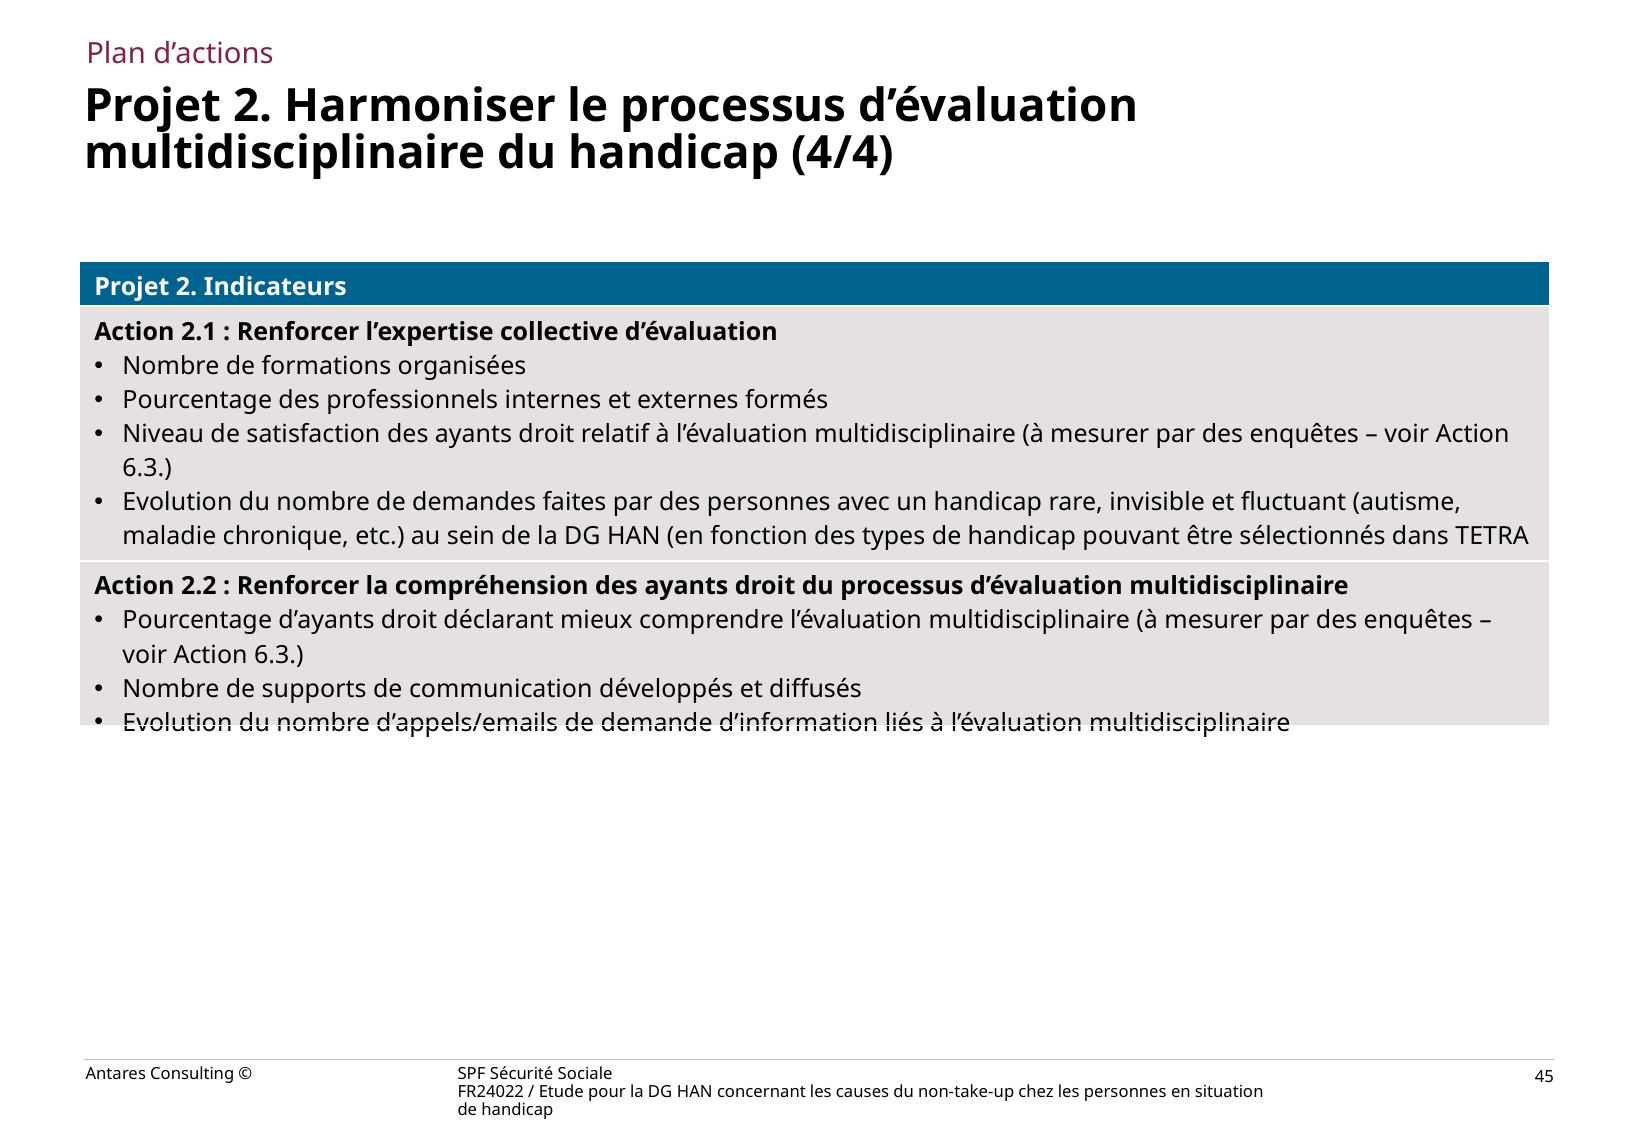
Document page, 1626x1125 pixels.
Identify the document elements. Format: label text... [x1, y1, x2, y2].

table_header Projet 2. Indicateurs [80, 262, 1549, 305]
text_box Plan d’actions [86, 38, 1522, 70]
table_cell Action 2.2 : Renforcer la compréhension des ayants droit du processus d’évaluation multidisciplinaire Pourcentage d’ayants droit déclarant mieux comprendre l’évaluation multidisciplinaire (à mesurer par des enquêtes – voir Action 6.3.) Nombre de supports de communication développés et diffusés Evolution du nombre d’appels/emails de demande d’information liés à l’évaluation multidisciplinaire [80, 562, 1549, 725]
title Projet 2. Harmoniser le processus d’évaluation multidisciplinaire du handicap (4/4) [84, 82, 1550, 229]
table_cell Action 2.1 : Renforcer l’expertise collective d’évaluation Nombre de formations organisées Pourcentage des professionnels internes et externes formés Niveau de satisfaction des ayants droit relatif à l’évaluation multidisciplinaire (à mesurer par des enquêtes – voir Action 6.3.) Evolution du nombre de demandes faites par des personnes avec un handicap rare, invisible et fluctuant (autisme, maladie chronique, etc.) au sein de la DG HAN (en fonction des types de handicap pouvant être sélectionnés dans TETRA (TRIA) [80, 307, 1549, 560]
